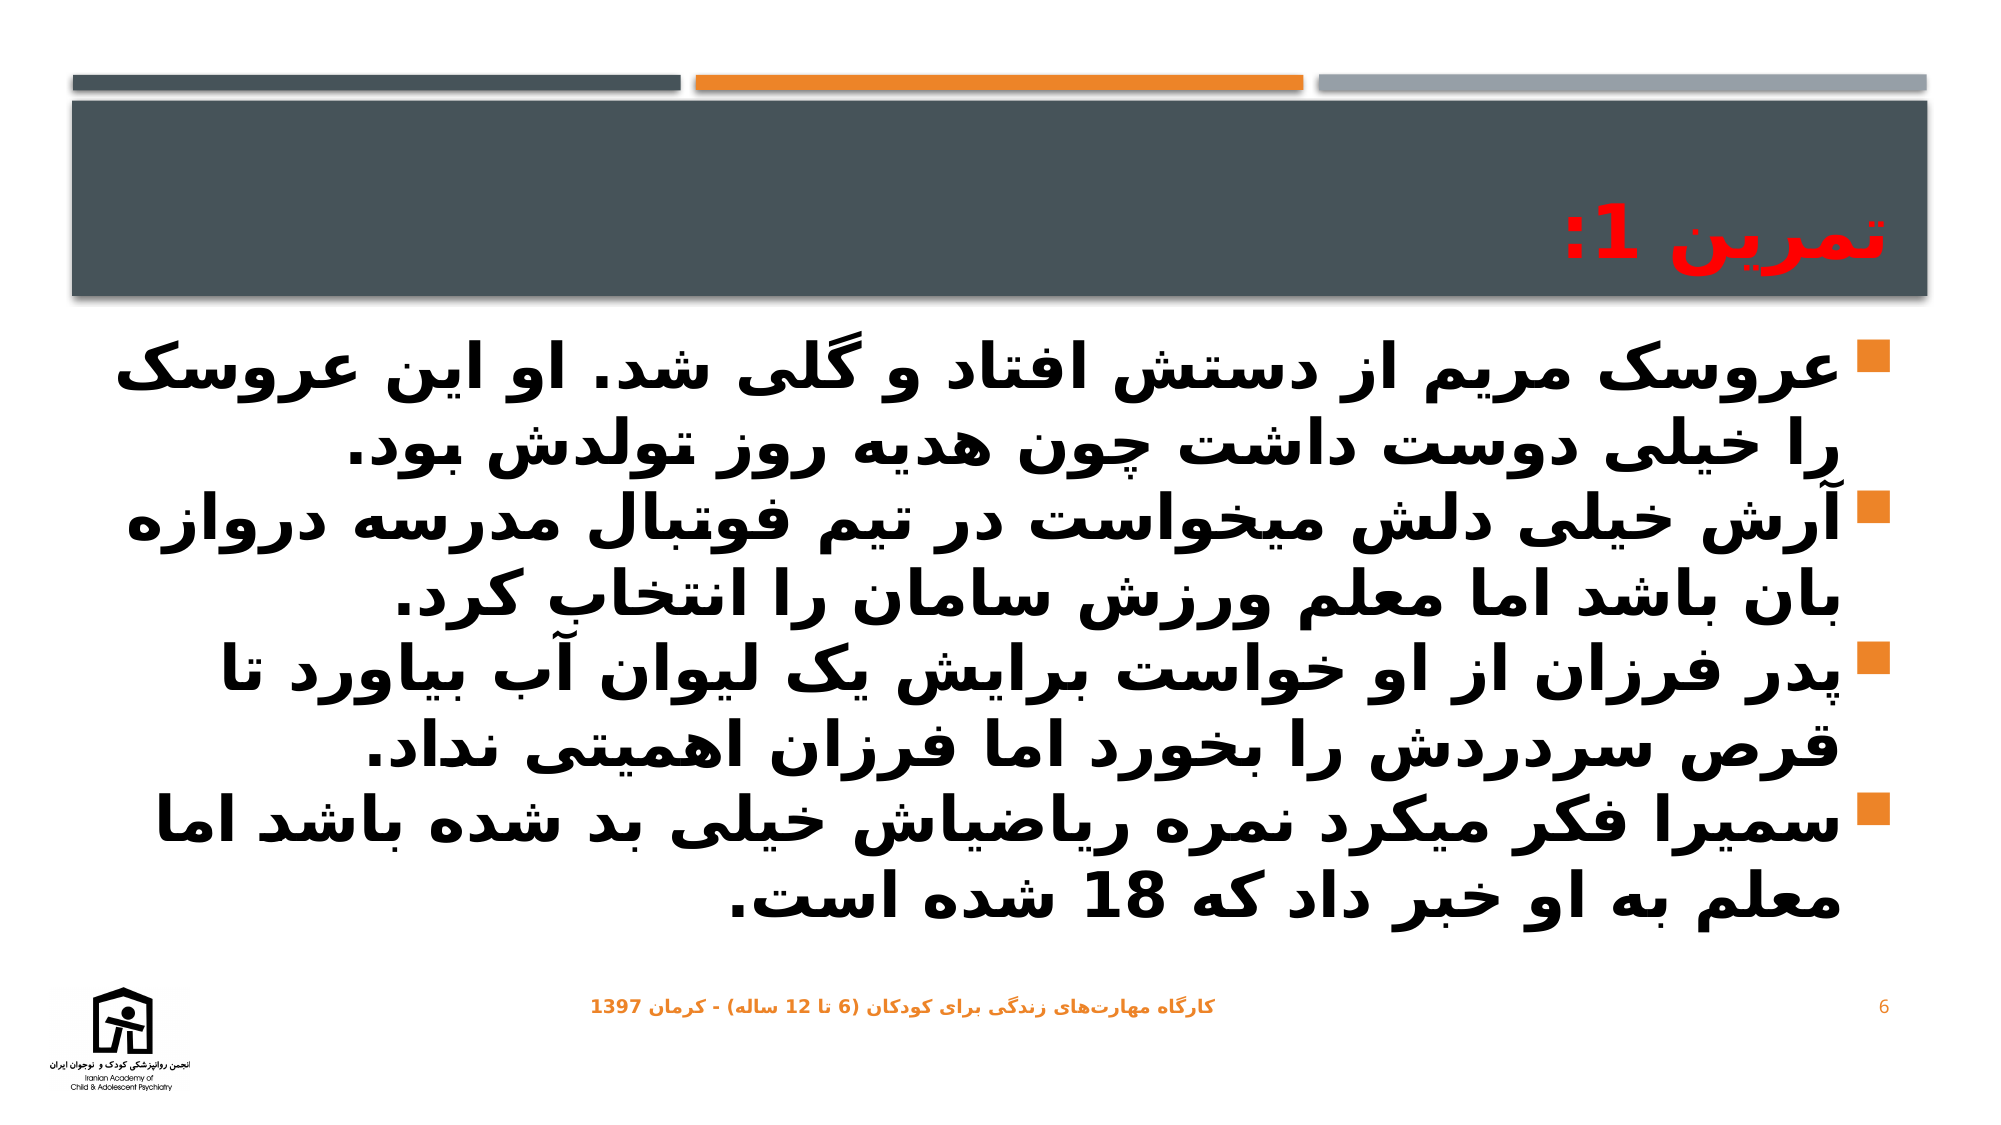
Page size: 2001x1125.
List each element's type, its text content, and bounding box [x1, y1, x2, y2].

list عروسک مریم از دستش افتاد و گلی شد. او این عروسک را خیلی دوست داشت چون هدیه روز تولدش بود. آرش خیلی دلش می­خواست در تیم فوتبال مدرسه دروازه بان باشد اما معلم ورزش سامان را انتخاب کرد. پدر فرزان از او خواست برایش یک لیوان آب بیاورد تا قرص سردردش را بخورد اما فرزان اهمیتی نداد. سمیرا فکر می­کرد نمره ریاضی­اش خیلی بد شده باشد اما معلم به او خبر داد که 18 شده است. [95, 318, 1905, 977]
slide_number 6 [1732, 977, 1905, 1037]
title تمرین 1: [95, 115, 1905, 282]
footer کارگاه ﻣﻬﺎﺭﺕﻫﺎی ﺯﻧﺪﮔﯽ ﺑﺮﺍی ﮐﻮﺩﮐﺎﻥ (6 تا 12 ساله) - کرمان 1397 [95, 976, 1230, 1037]
picture [48, 986, 190, 1092]
